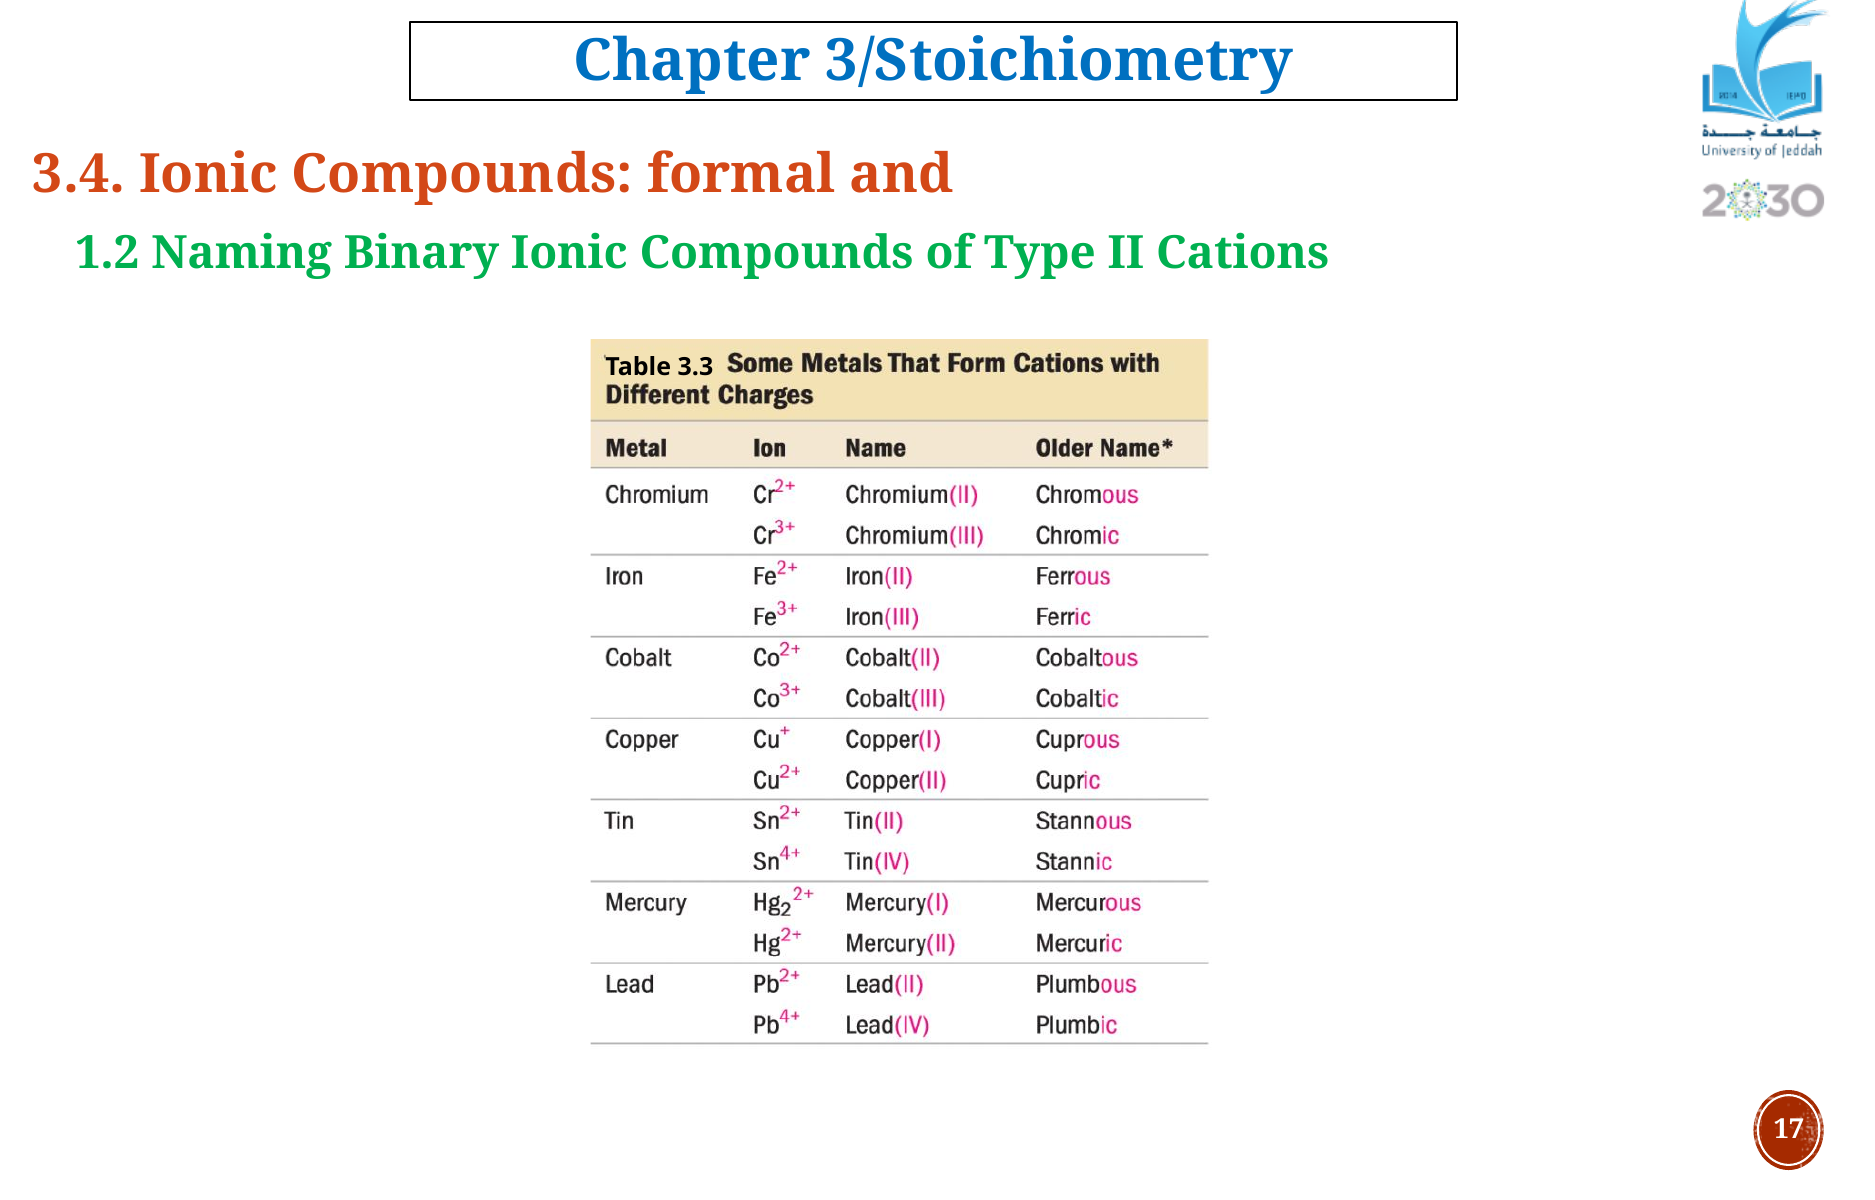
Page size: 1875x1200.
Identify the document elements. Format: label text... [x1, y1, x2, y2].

text_box 3.4. Ionic Compounds: formal and Naming [17, 130, 1053, 214]
picture [590, 339, 1212, 1052]
text_box Chapter 3/Stoichiometry [409, 21, 1458, 101]
picture [1681, 0, 1846, 227]
slide_number 17 [1739, 1097, 1838, 1162]
text_box 1.2 Naming Binary Ionic Compounds of Type II Cations [0, 214, 1500, 285]
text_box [594, 343, 1210, 1051]
